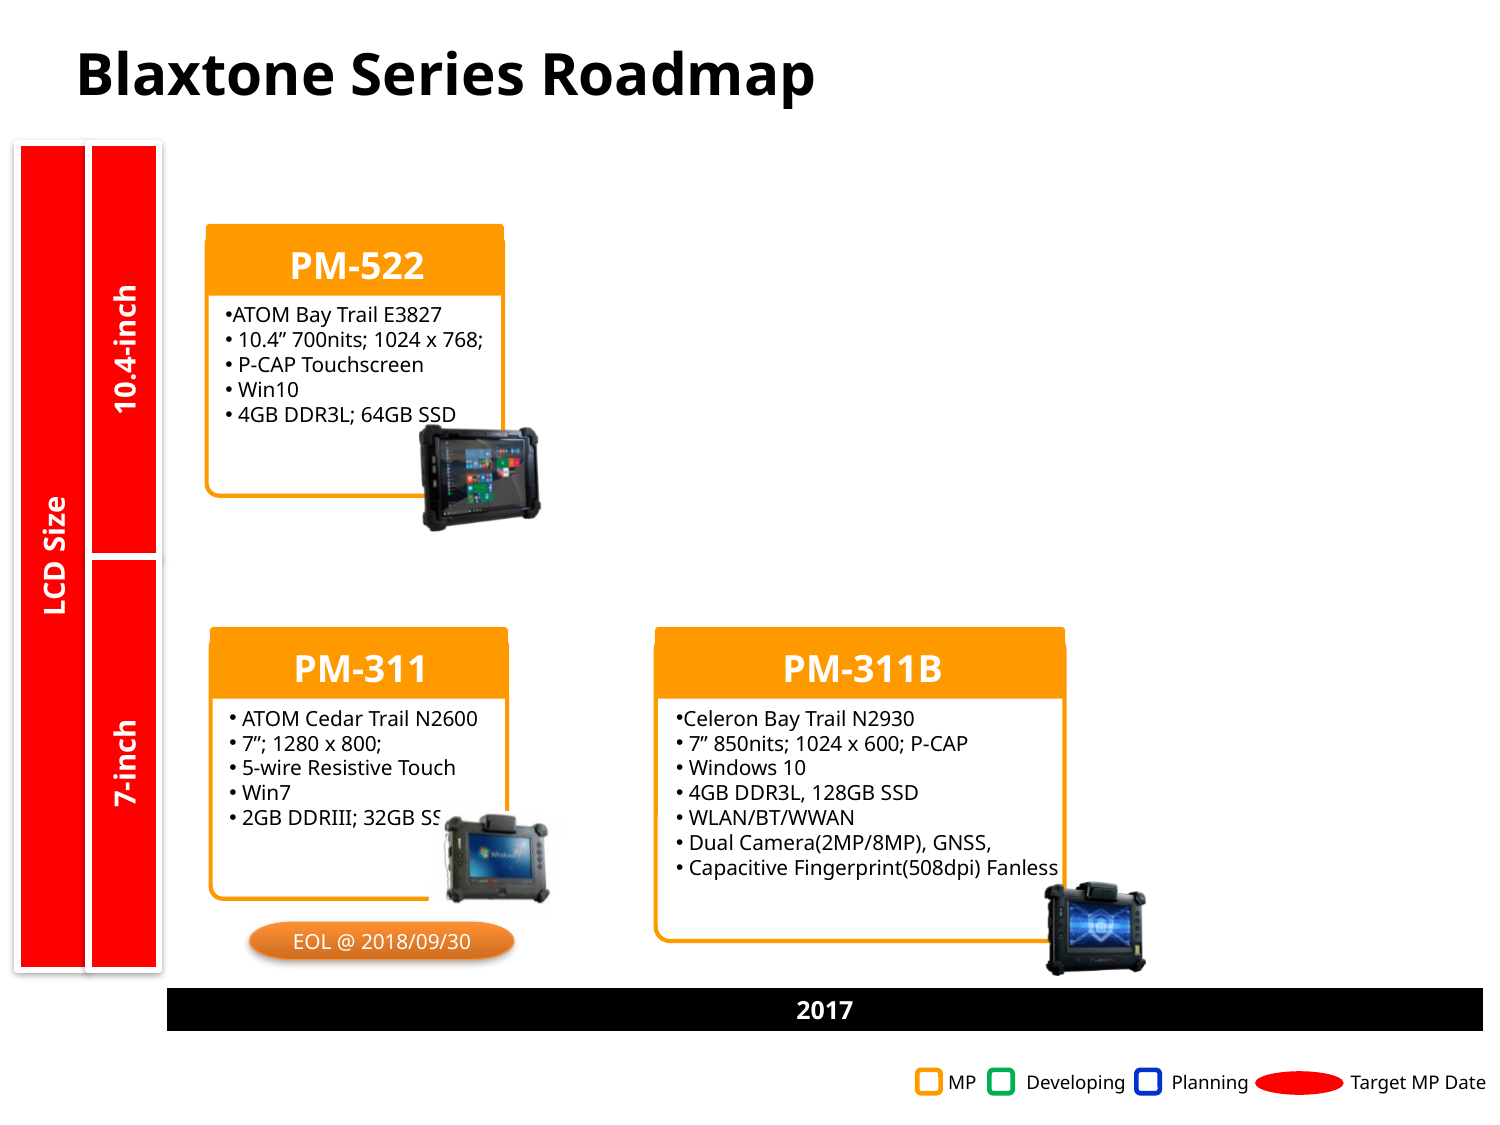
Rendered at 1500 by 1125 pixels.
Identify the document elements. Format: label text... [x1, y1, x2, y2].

text_box 10.4-inch [88, 143, 160, 555]
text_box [916, 1069, 1494, 1096]
picture [429, 810, 562, 917]
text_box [210, 627, 519, 900]
text_box 7-inch [88, 556, 160, 970]
picture [409, 411, 550, 538]
text_box Blaxtone Series Roadmap [61, 29, 832, 115]
text_box 2017 [167, 988, 1483, 1031]
text_box EOL @ 2018/09/30 [249, 921, 515, 961]
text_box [655, 627, 1080, 942]
text_box LCD Size [17, 143, 84, 970]
picture [1038, 874, 1152, 982]
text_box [206, 224, 514, 496]
